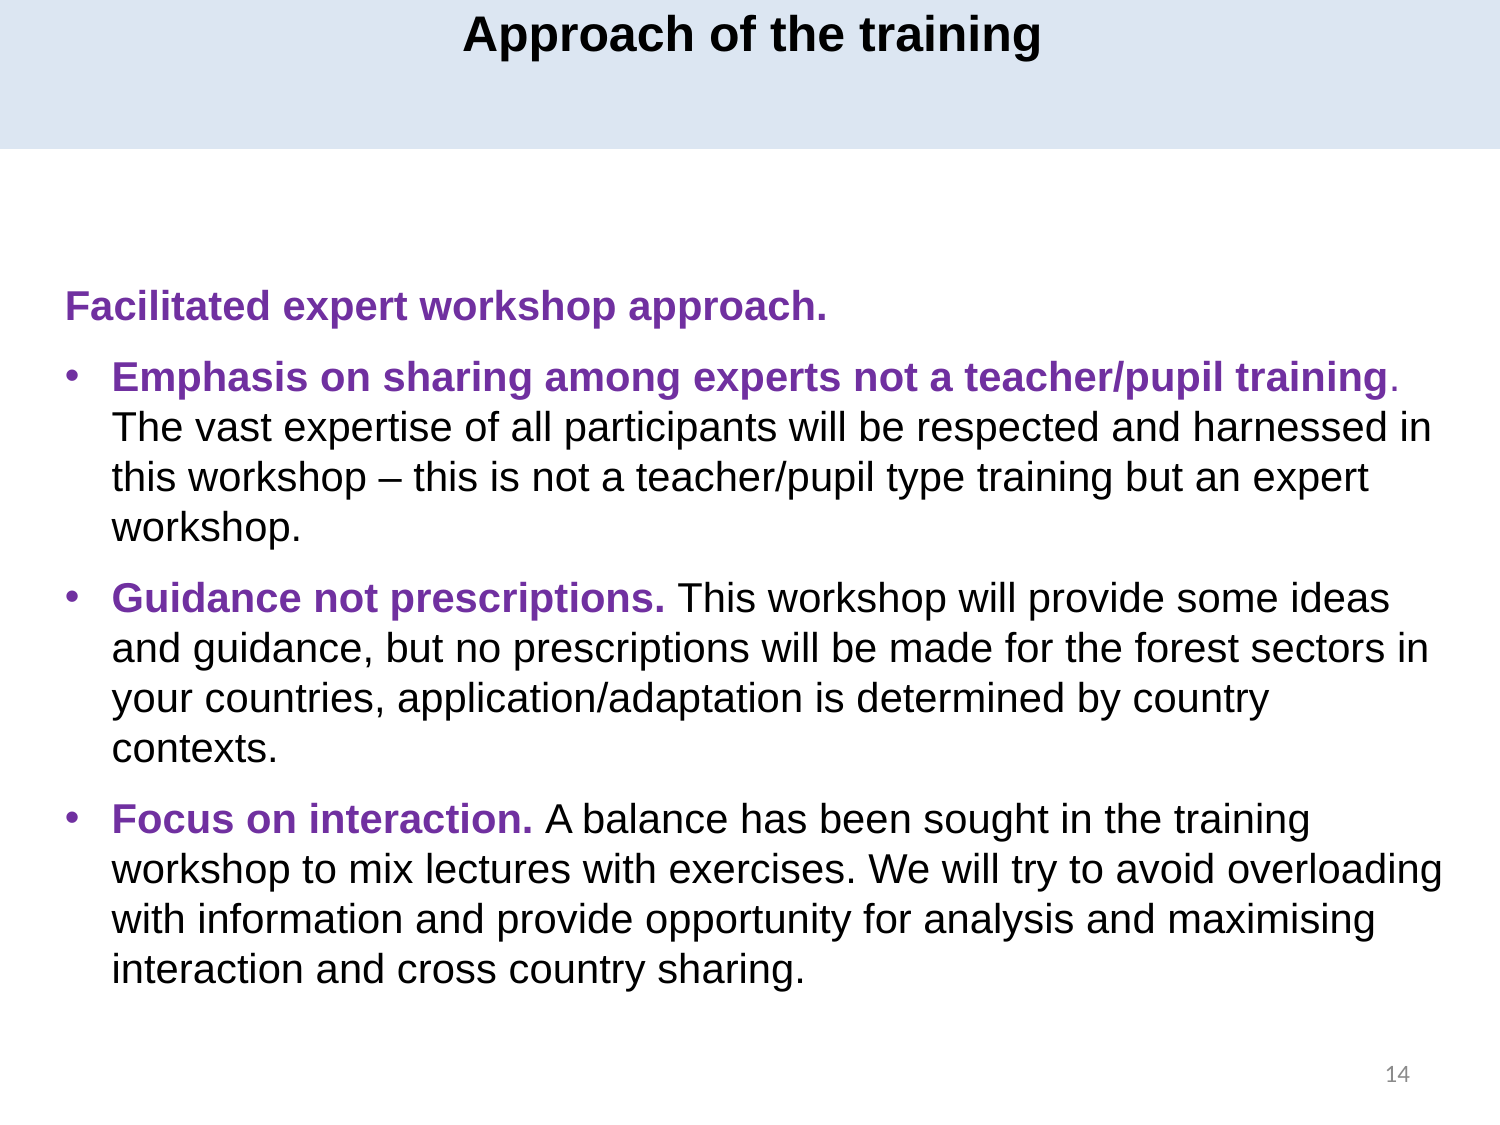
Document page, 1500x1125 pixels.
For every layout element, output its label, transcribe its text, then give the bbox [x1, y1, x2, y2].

text_box Facilitated expert workshop approach. Emphasis on sharing among experts not a teacher/pupil training. The vast expertise of all participants will be respected and harnessed in this workshop – this is not a teacher/pupil type training but an expert workshop. Guidance not prescriptions. This workshop will provide some ideas and guidance, but no prescriptions will be made for the forest sectors in your countries, application/adaptation is determined by country contexts. Focus on interaction. A balance has been sought in the training workshop to mix lectures with exercises. We will try to avoid overloading with information and provide opportunity for analysis and maximising interaction and cross country sharing. [50, 205, 1459, 1071]
slide_number 14 [1074, 1042, 1425, 1103]
text_box Approach of the training [0, 0, 1500, 149]
